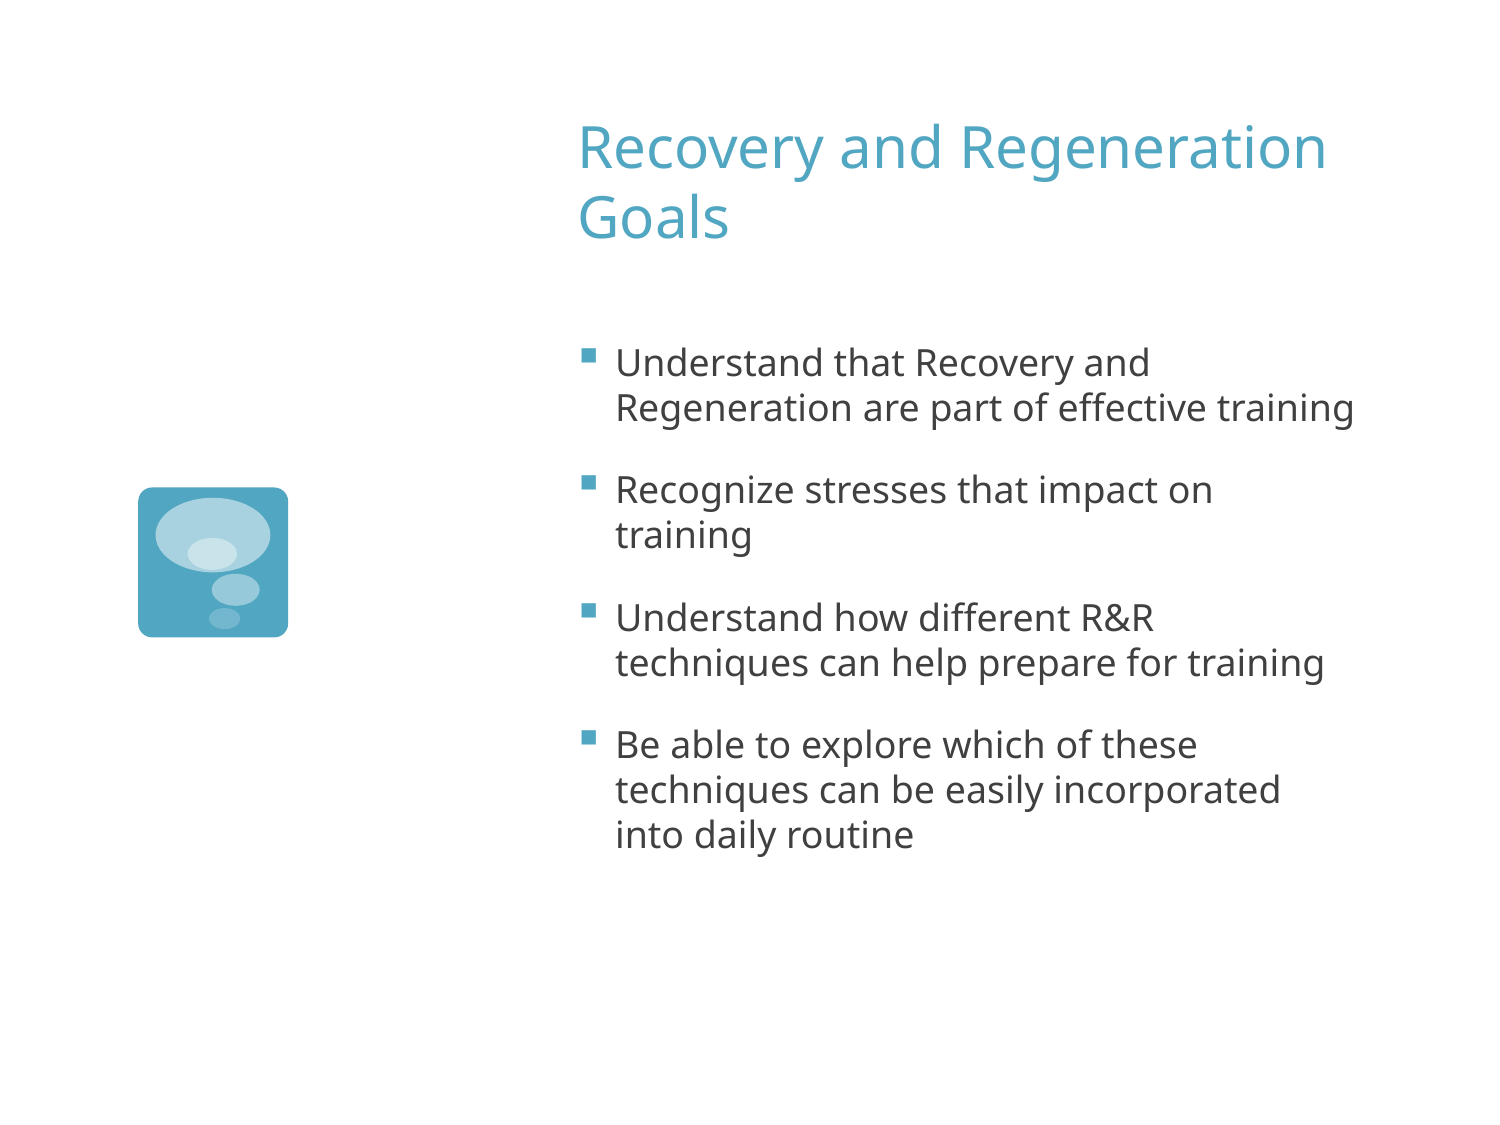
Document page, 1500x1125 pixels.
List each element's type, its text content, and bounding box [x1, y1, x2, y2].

list Understand that Recovery and Regeneration are part of effective training Recognize stresses that impact on training Understand how different R&R techniques can help prepare for training Be able to explore which of these techniques can be easily incorporated into daily routine [562, 331, 1374, 1005]
title Recovery and Regeneration Goals [562, 112, 1375, 258]
